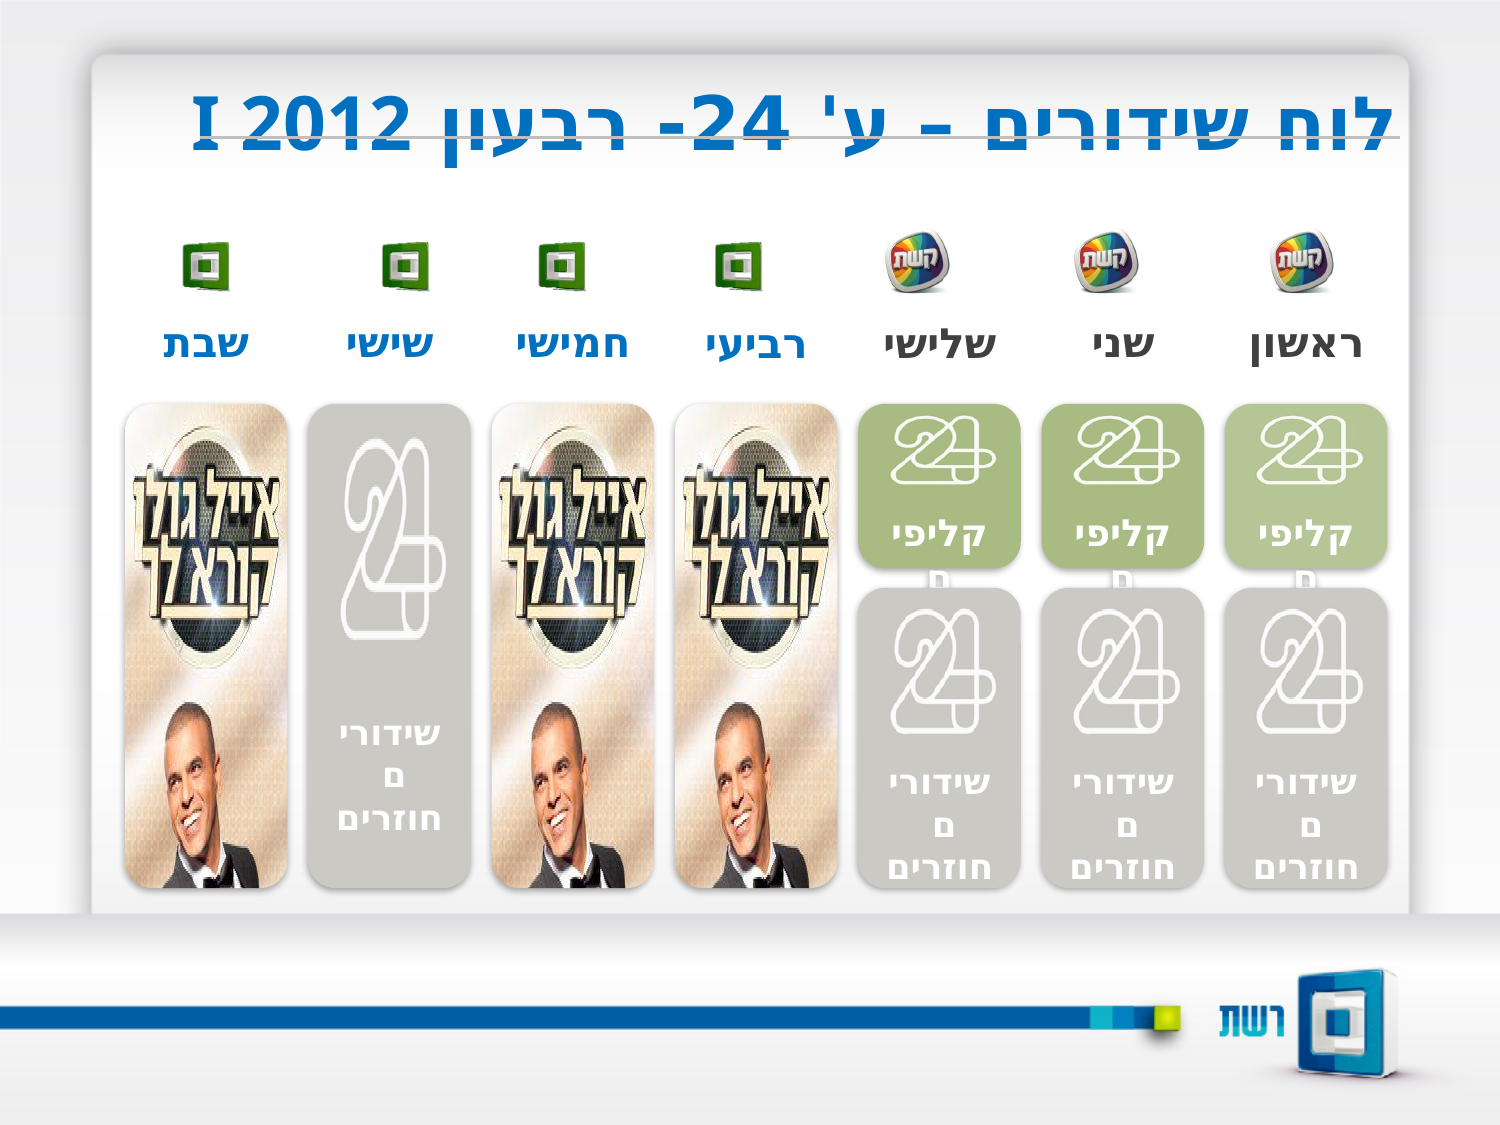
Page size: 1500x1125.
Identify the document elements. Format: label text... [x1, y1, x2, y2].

text_box לוח שידורים – ע' 24- רבעון I 2012 [99, 0, 1413, 173]
text_box חמישי [500, 308, 646, 374]
text_box שישי [330, 312, 449, 374]
text_box שבת [148, 312, 264, 374]
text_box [1224, 403, 1388, 889]
text_box שלישי [867, 309, 1011, 375]
text_box [674, 403, 838, 889]
text_box שני [1076, 308, 1170, 374]
text_box ראשון [1233, 308, 1379, 374]
picture [0, 0, 1500, 1125]
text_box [857, 403, 1021, 889]
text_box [1041, 403, 1205, 889]
text_box רביעי [689, 309, 823, 375]
text_box [124, 403, 288, 889]
text_box [491, 403, 655, 889]
text_box שידורים חוזרים [307, 402, 472, 889]
